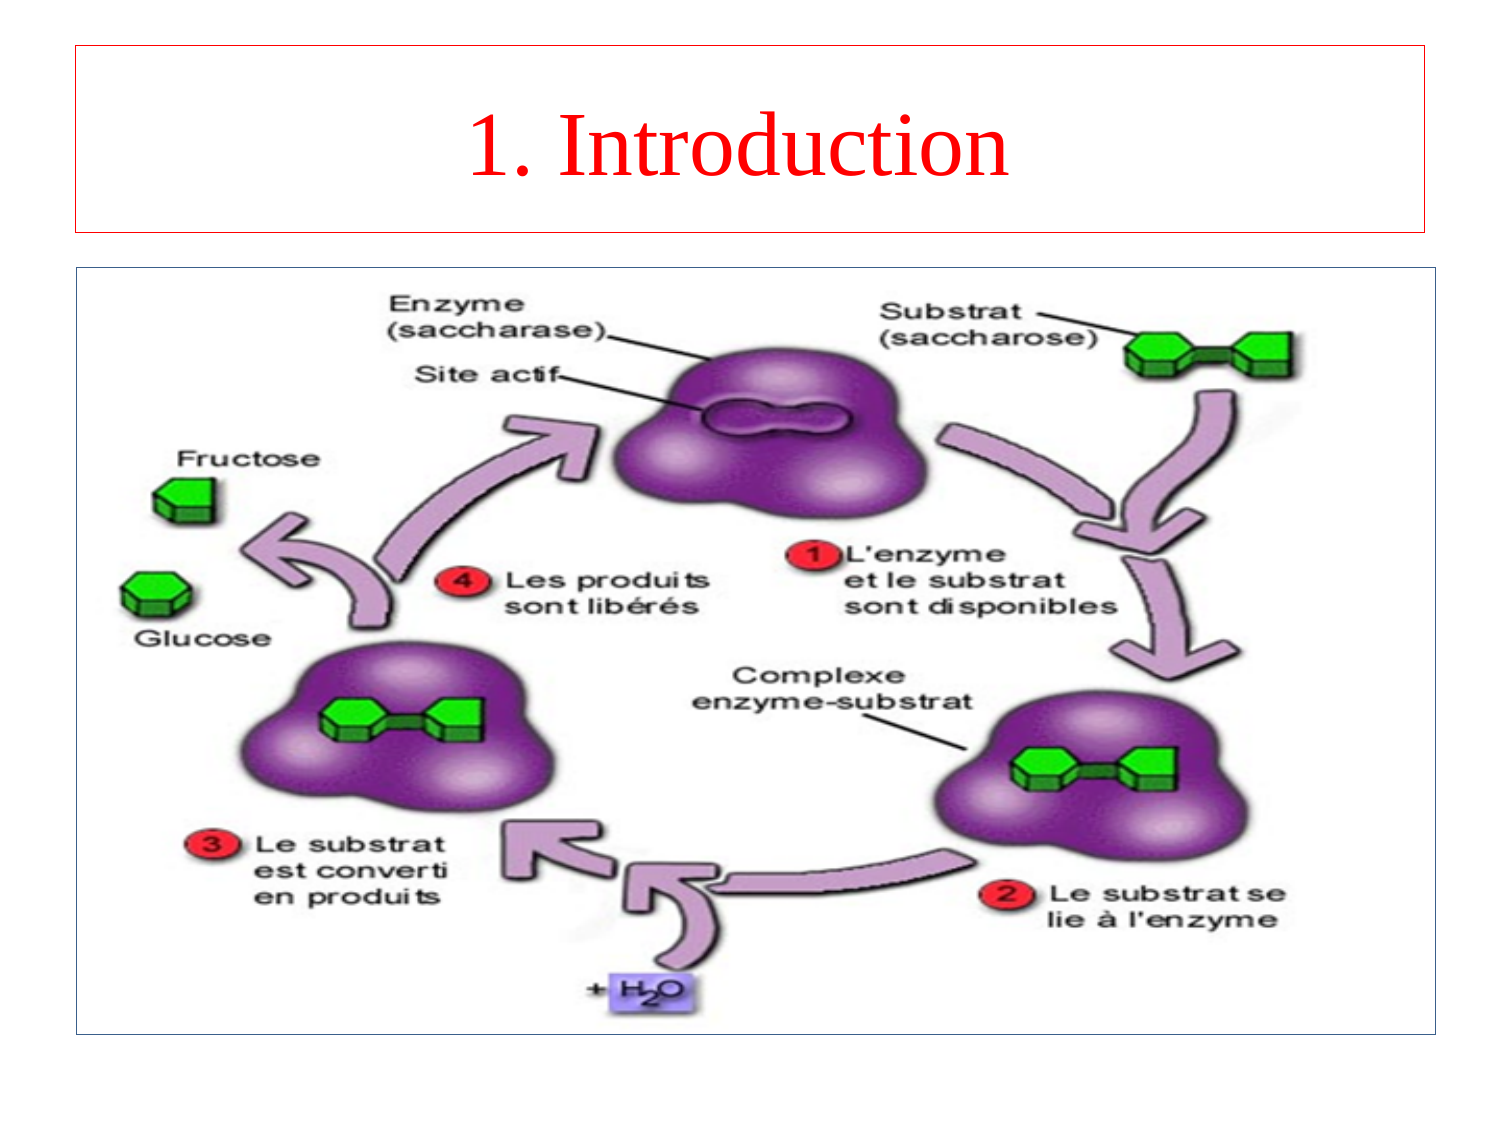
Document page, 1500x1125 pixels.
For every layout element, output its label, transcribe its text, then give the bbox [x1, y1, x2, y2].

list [76, 266, 1436, 1036]
title 1. Introduction [75, 45, 1425, 233]
